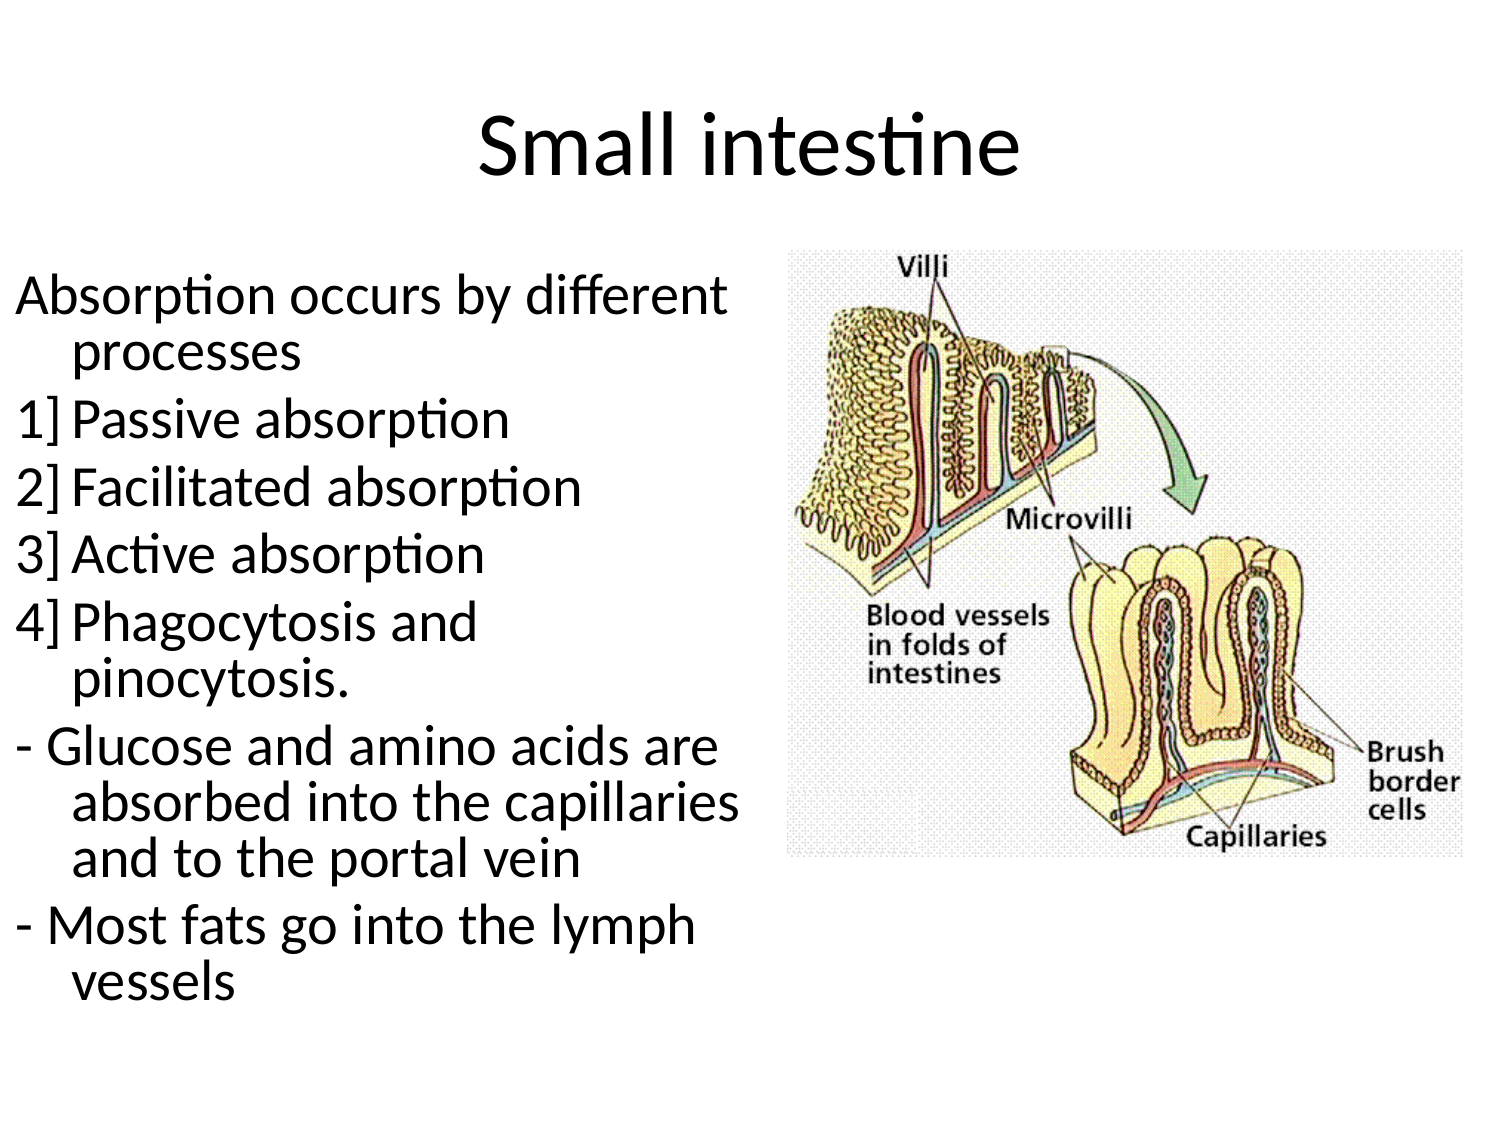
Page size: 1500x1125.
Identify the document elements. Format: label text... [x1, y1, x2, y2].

picture [787, 249, 1465, 858]
list Absorption occurs by different processes 1] Passive absorption 2] Facilitated absorption 3] Active absorption 4] Phagocytosis and pinocytosis. - Glucose and amino acids are absorbed into the capillaries and to the portal vein - Most fats go into the lymph vessels [0, 262, 775, 1088]
title Small intestine [75, 45, 1425, 233]
